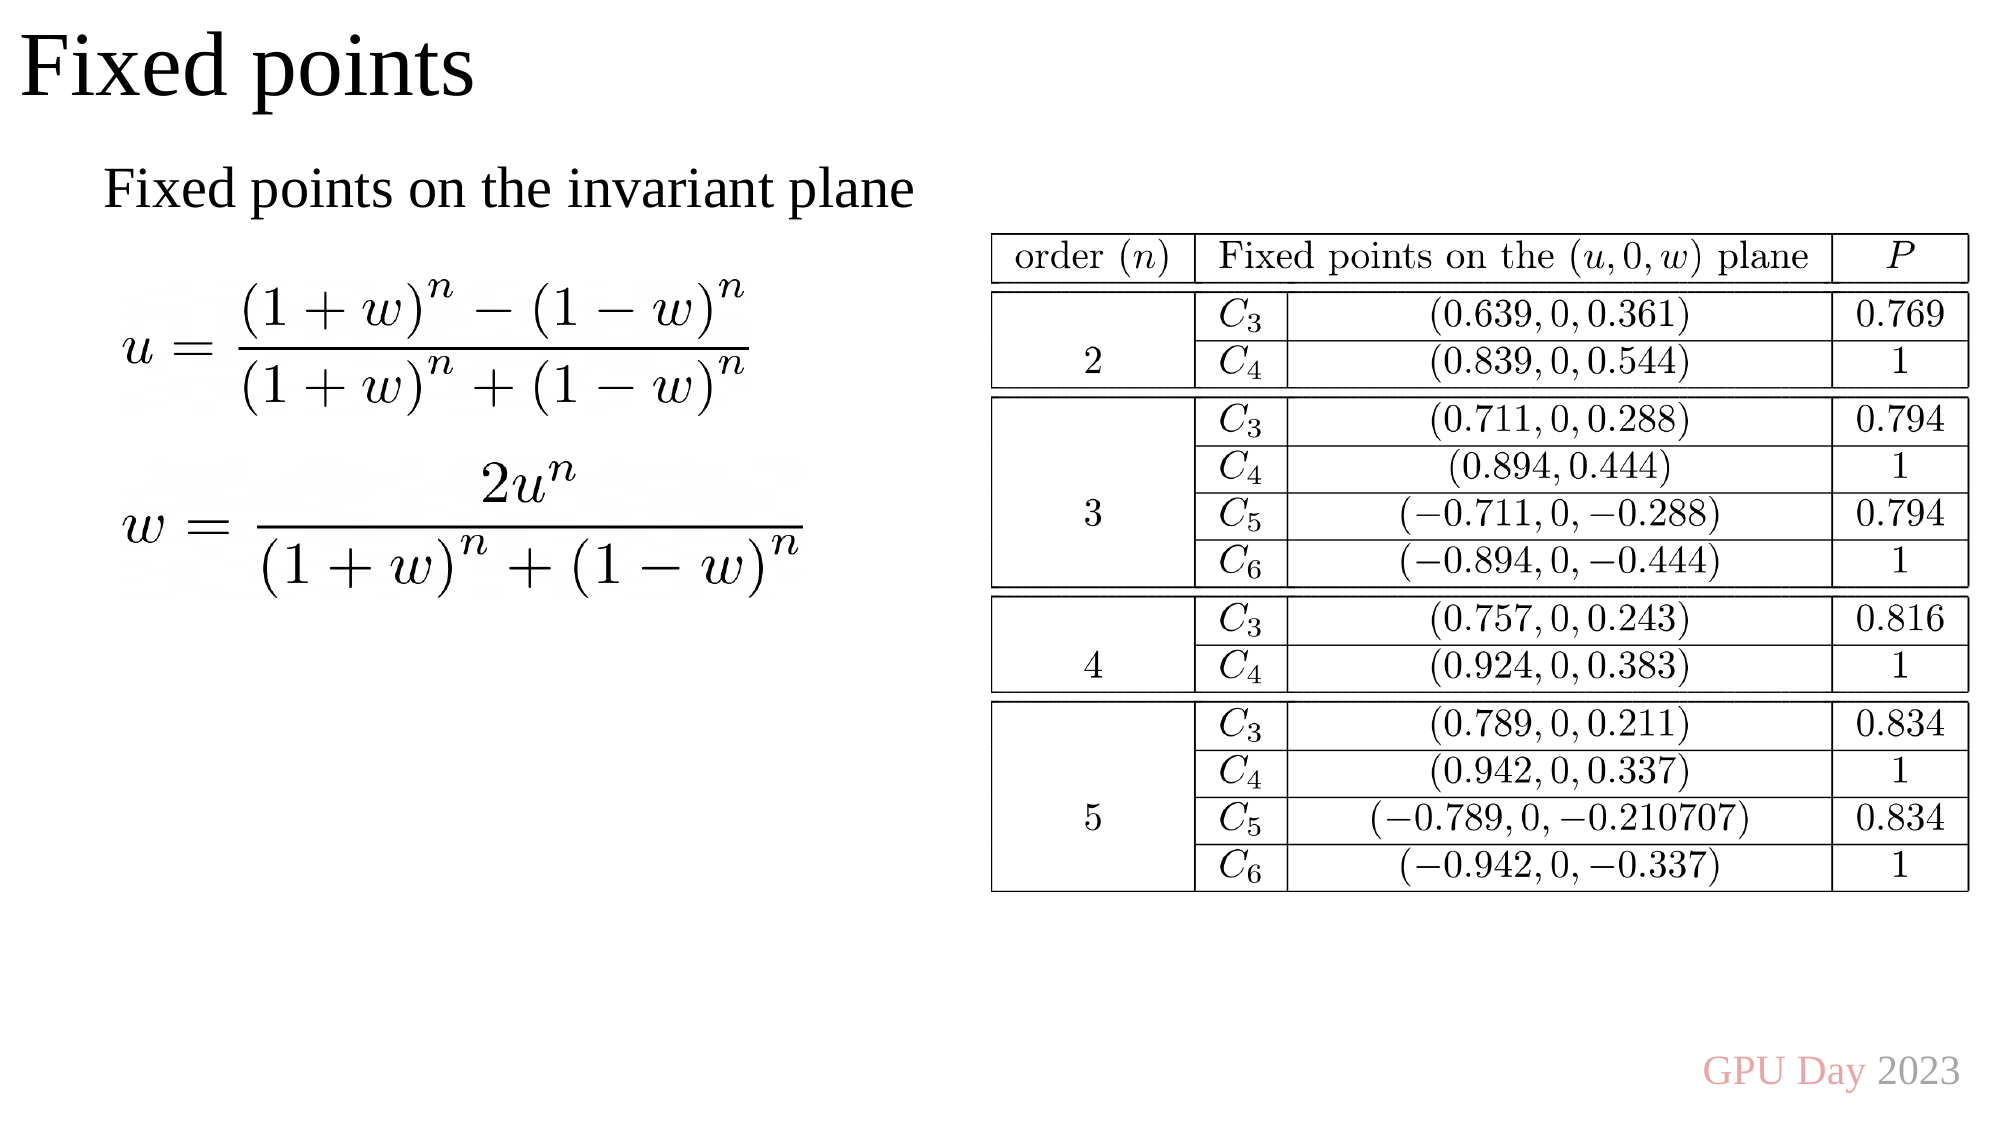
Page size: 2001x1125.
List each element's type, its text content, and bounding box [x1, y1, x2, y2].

picture [122, 461, 803, 598]
picture [991, 233, 1981, 892]
picture [122, 279, 749, 416]
text_box Fixed points on the invariant plane [88, 141, 959, 227]
text_box Fixed points [4, 9, 1978, 123]
